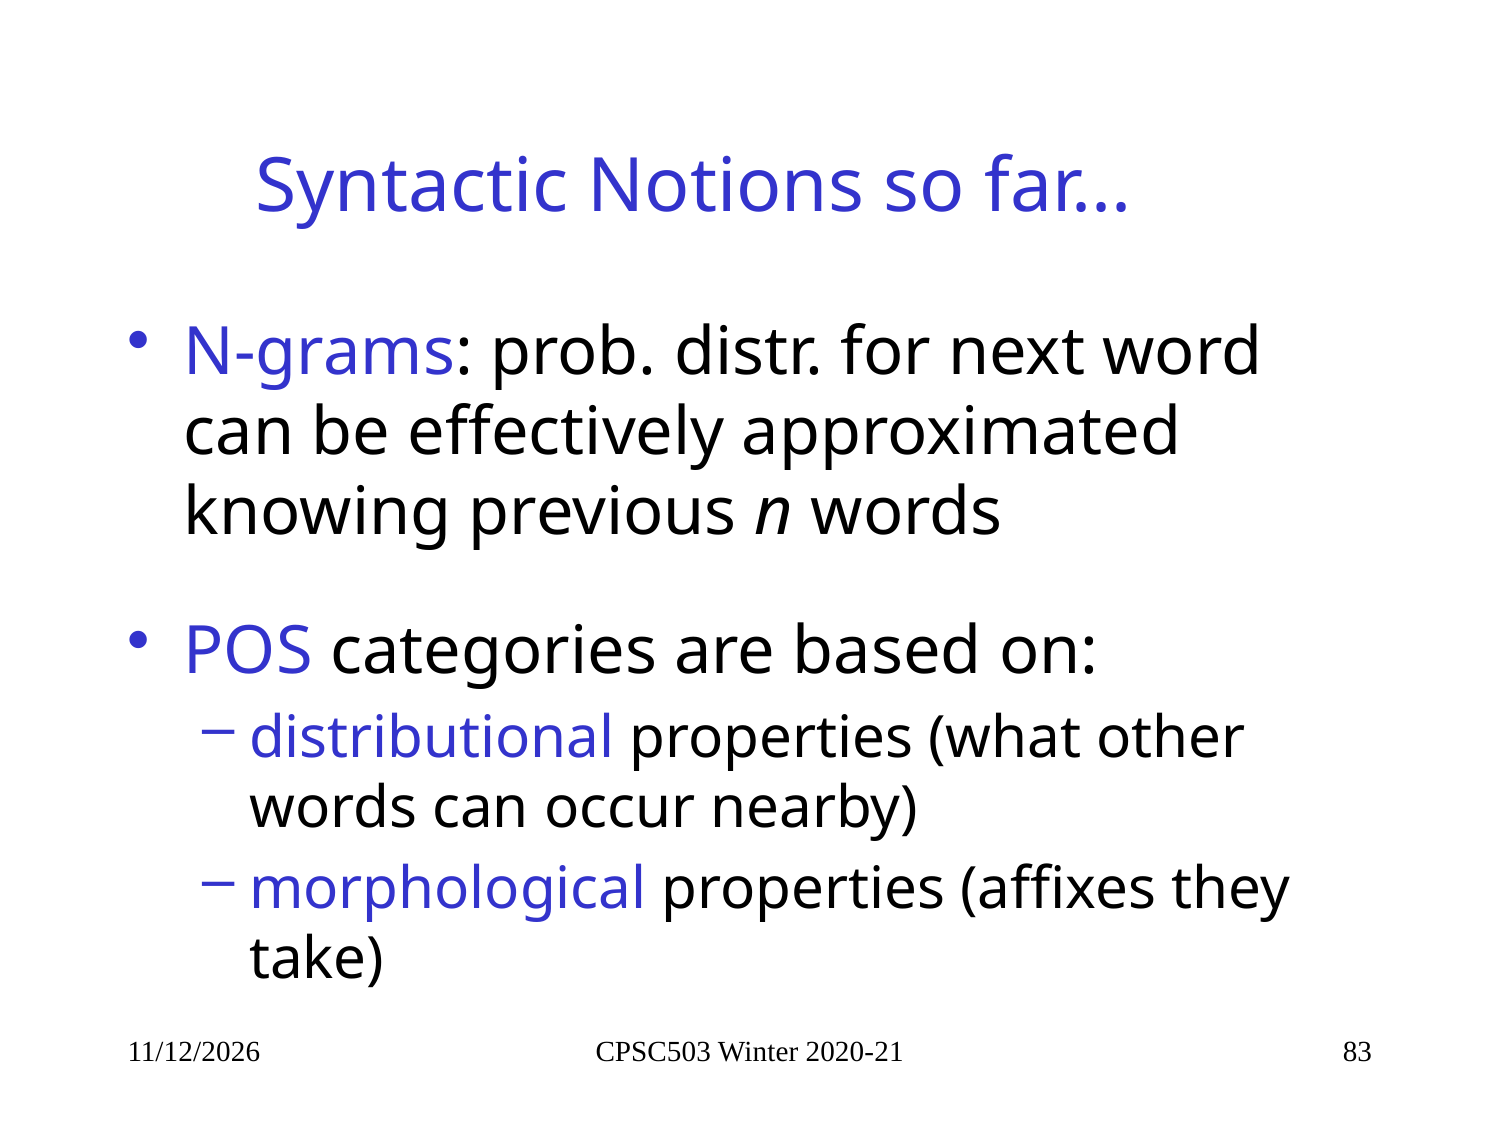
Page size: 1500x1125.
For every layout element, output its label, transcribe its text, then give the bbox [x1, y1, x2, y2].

list N-grams: prob. distr. for next word can be effectively approximated knowing previous n words [112, 299, 1388, 588]
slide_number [112, 1024, 426, 1101]
slide_number 83 [1074, 1024, 1388, 1101]
title Syntactic Notions so far... [0, 87, 1388, 276]
footer CPSC503 Winter 2020-21 [512, 1024, 988, 1101]
text_box POS categories are based on: distributional properties (what other words can occur nearby) morphological properties (affixes they take) [112, 600, 1388, 1013]
